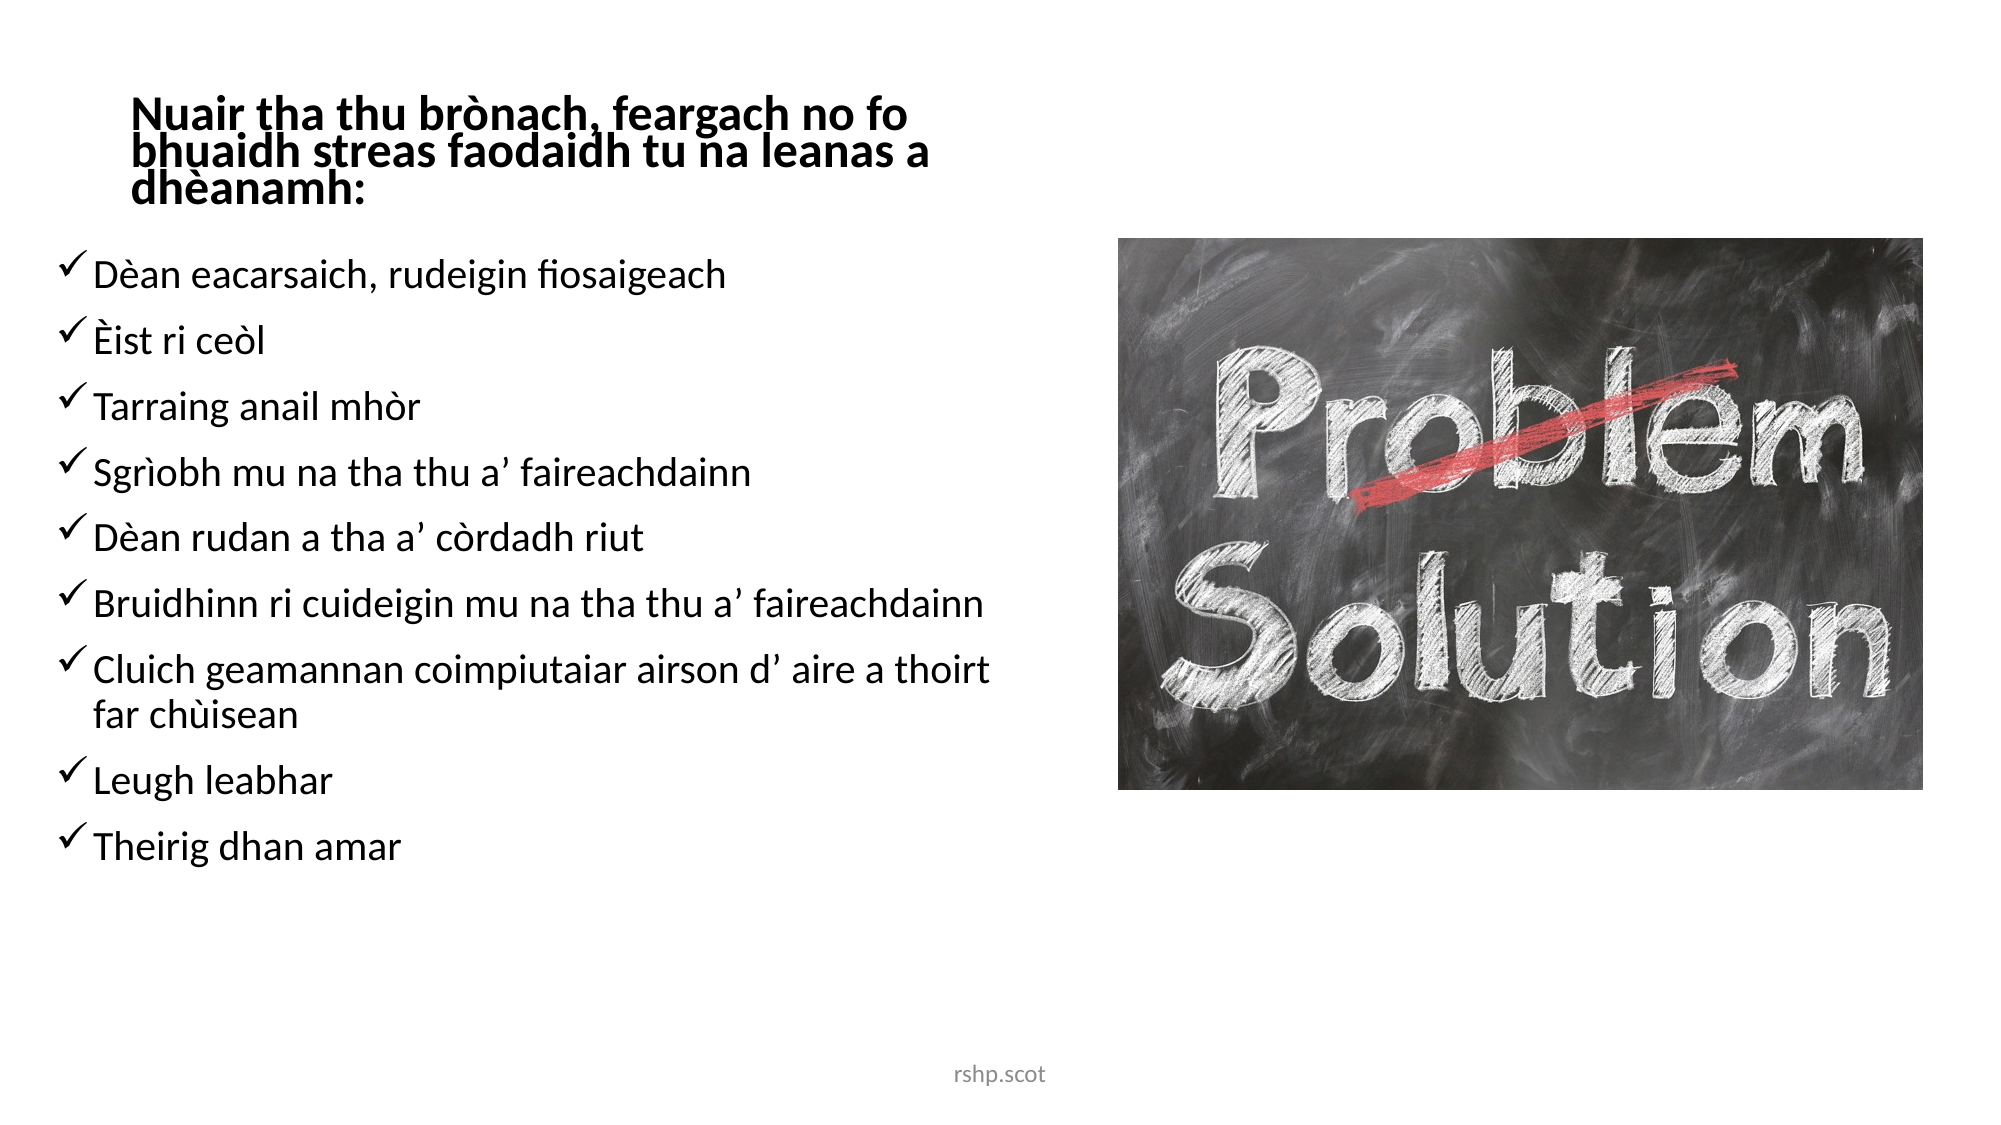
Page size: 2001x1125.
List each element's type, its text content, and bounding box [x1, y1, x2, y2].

picture [1118, 238, 1923, 790]
text_box Nuair tha thu brònach, feargach no fo bhuaidh streas faodaidh tu na leanas a dhèanamh: Dèan eacarsaich, rudeigin fiosaigeach Èist ri ceòl Tarraing anail mhòr Sgrìobh mu na tha thu a’ faireachdainn Dèan rudan a tha a’ còrdadh riut Bruidhinn ri cuideigin mu na tha thu a’ faireachdainn Cluich geamannan coimpiutaiar airson d’ aire a thoirt far chùisean Leugh leabhar Theirig dhan amar [40, 95, 1077, 1014]
footer rshp.scot [662, 1042, 1338, 1103]
